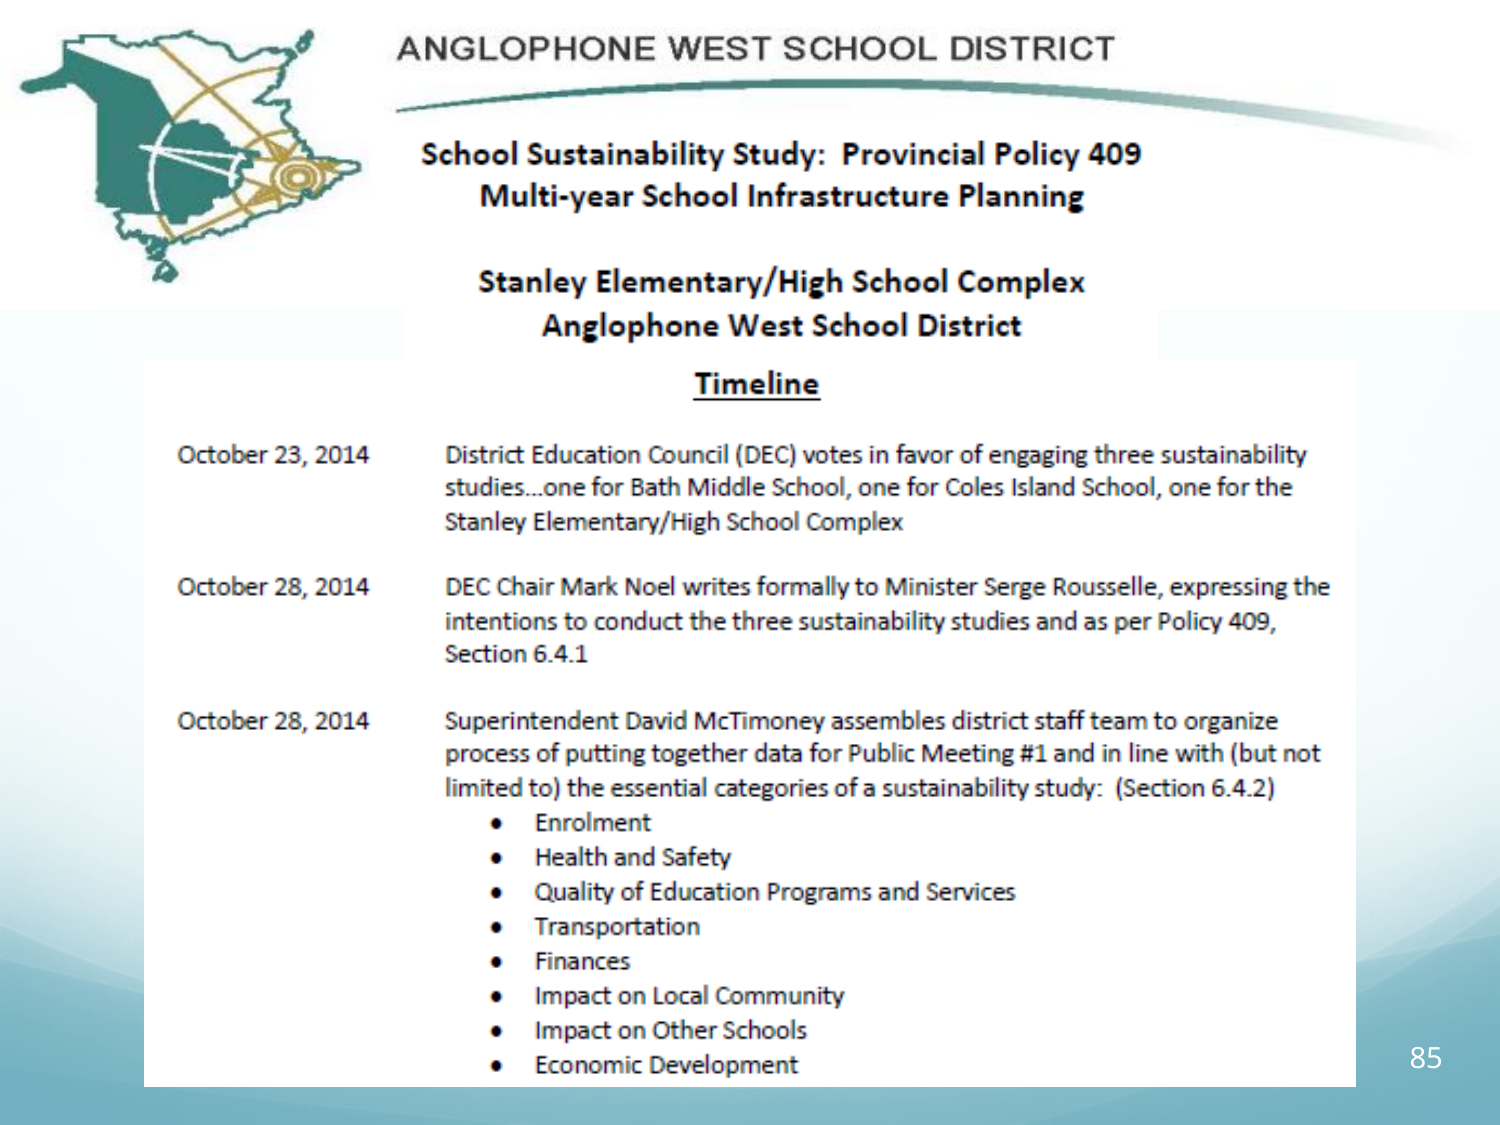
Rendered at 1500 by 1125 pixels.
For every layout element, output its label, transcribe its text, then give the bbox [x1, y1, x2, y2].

picture [0, 0, 1500, 1088]
slide_number 85 [1374, 1029, 1459, 1090]
